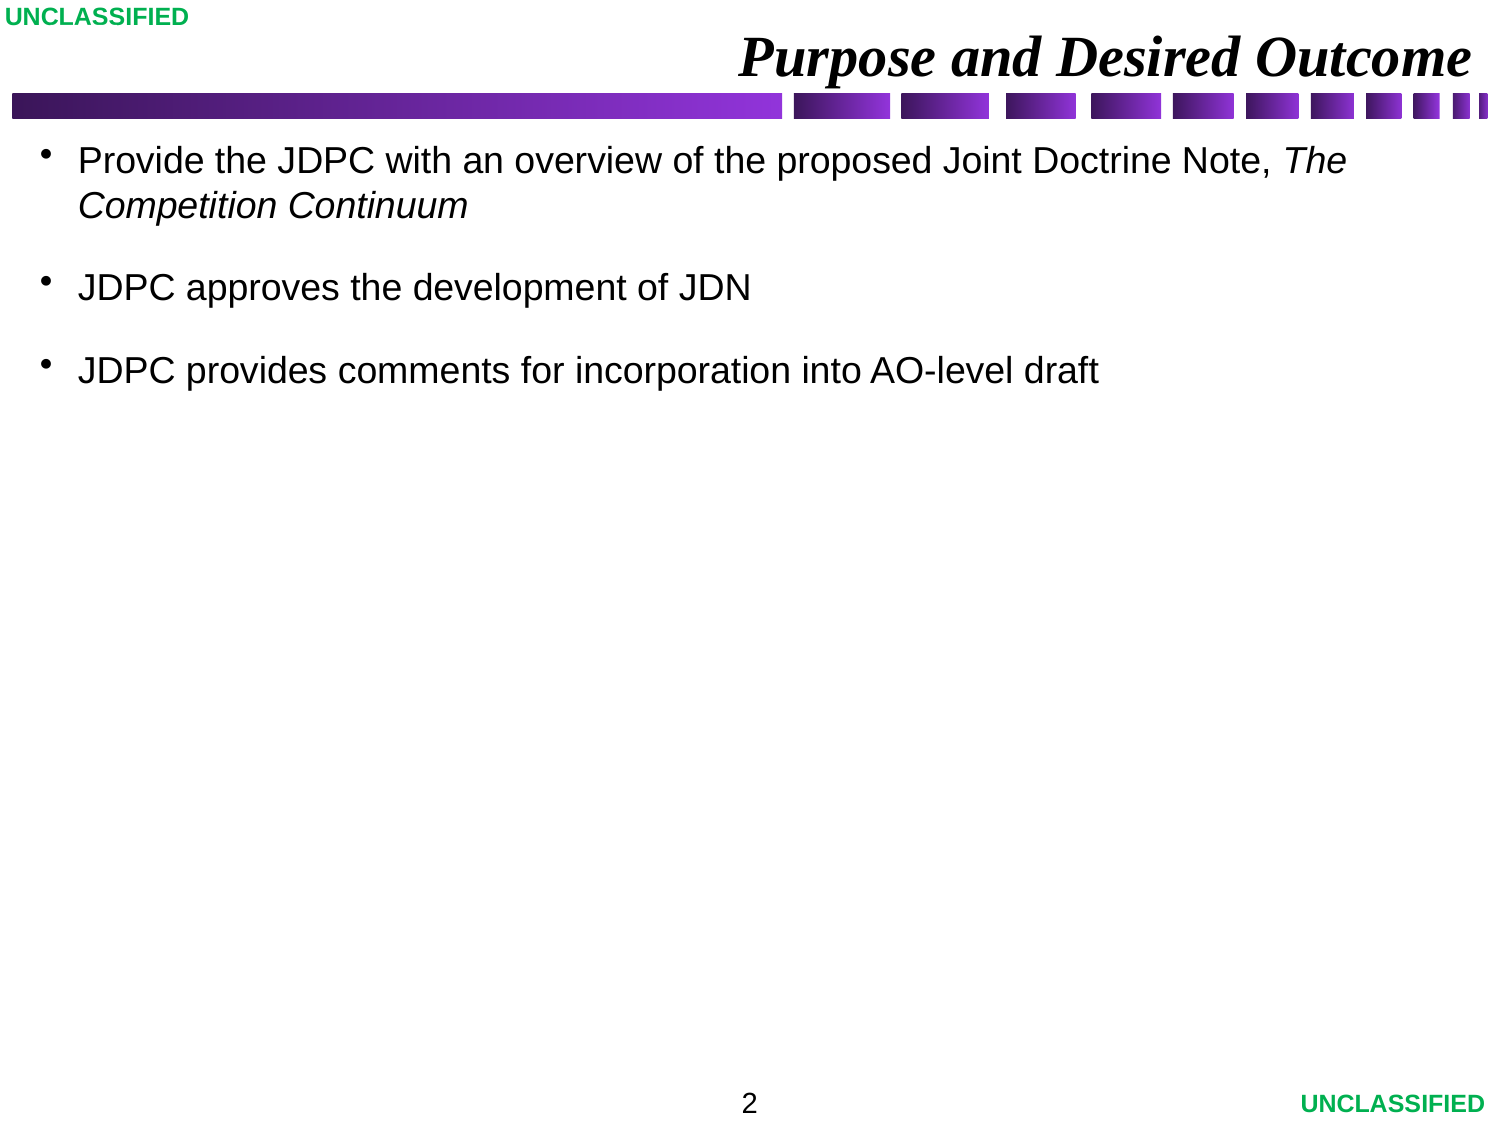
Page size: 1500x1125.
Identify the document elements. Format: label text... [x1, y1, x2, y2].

title Purpose and Desired Outcome [487, 10, 1488, 96]
list Provide the JDPC with an overview of the proposed Joint Doctrine Note, The Competition Continuum JDPC approves the development of JDN JDPC provides comments for incorporation into AO-level draft [24, 128, 1463, 1018]
